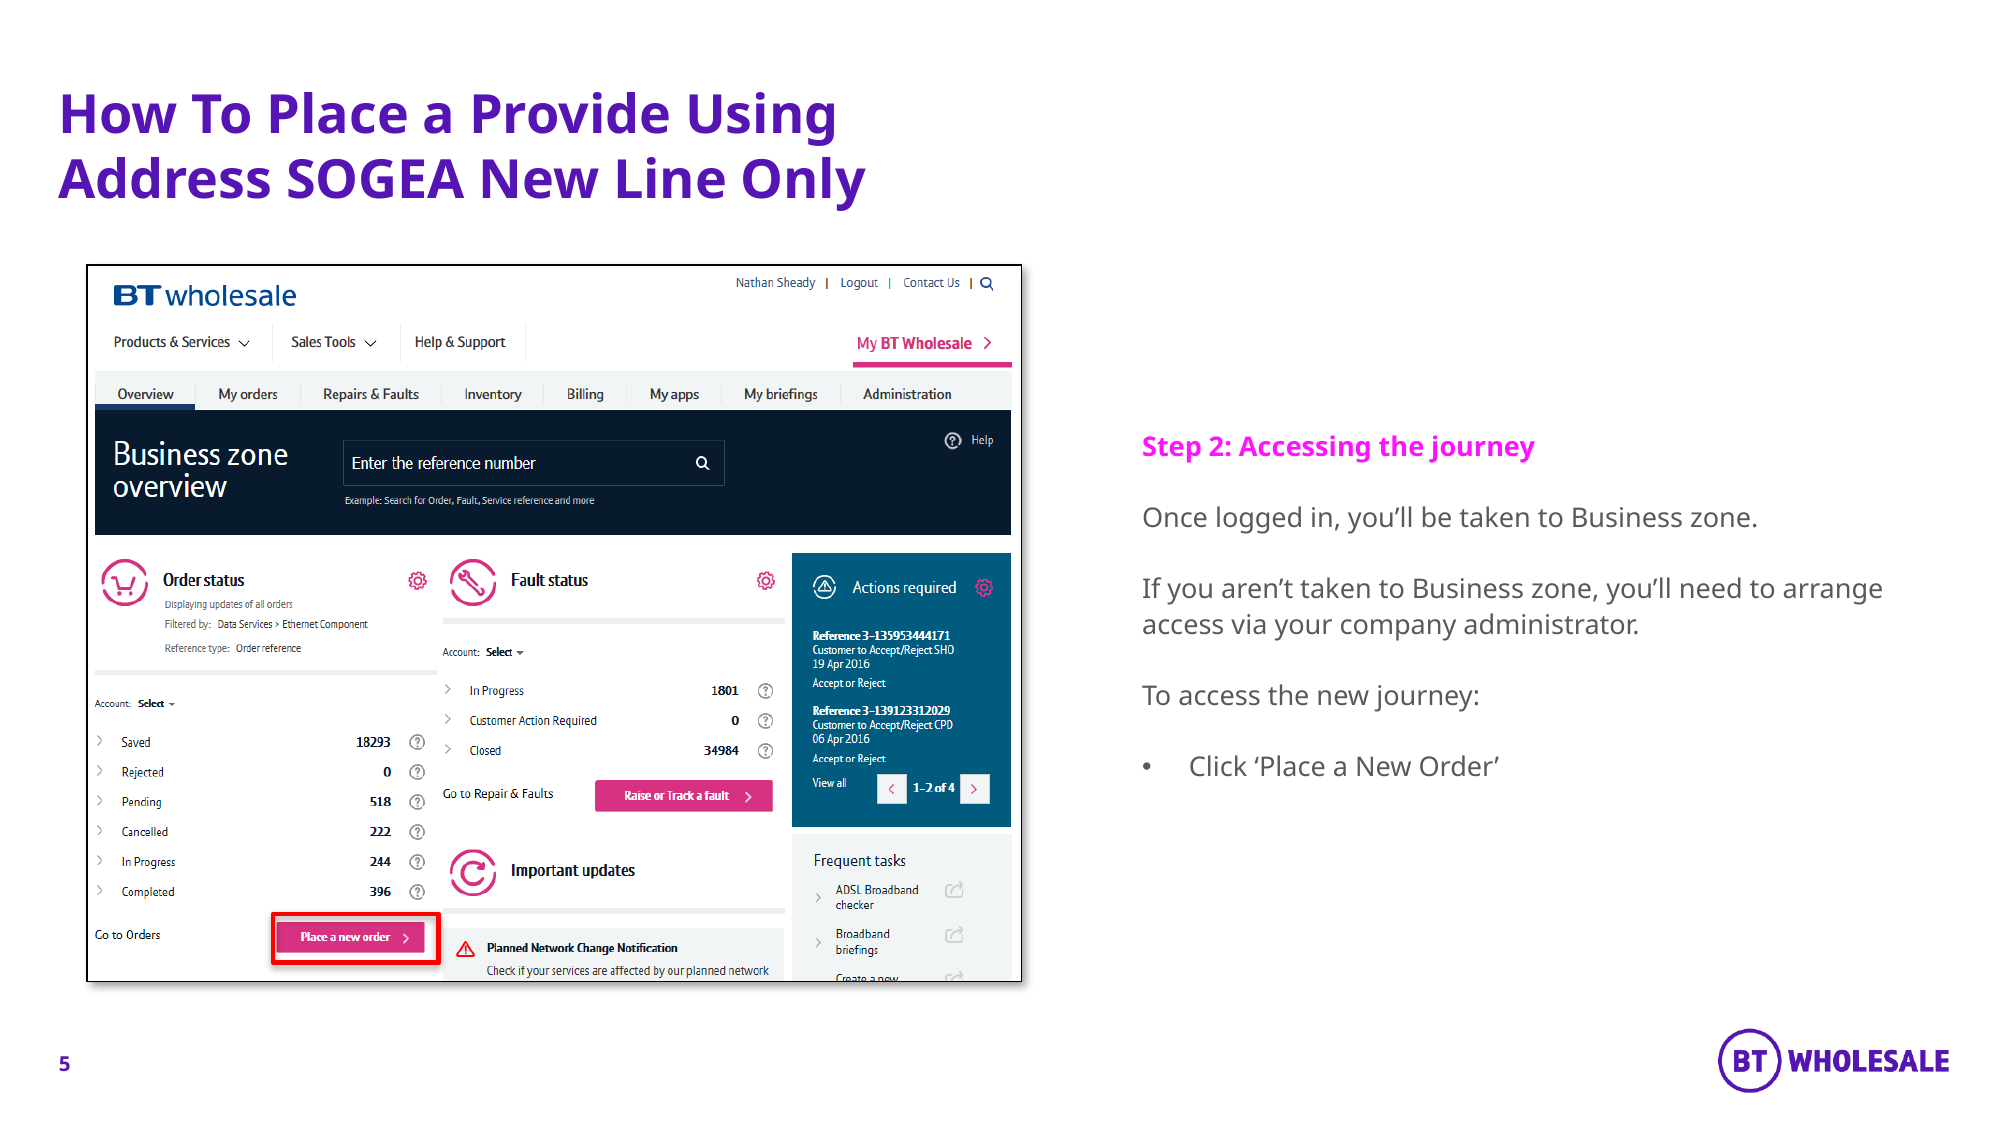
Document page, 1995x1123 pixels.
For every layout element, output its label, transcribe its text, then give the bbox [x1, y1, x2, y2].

picture [87, 265, 1022, 982]
picture [1717, 1028, 1949, 1093]
text_box Step 2: Accessing the journey Once logged in, you’ll be taken to Business zone. If you aren’t taken to Business zone, you’ll need to arrange access via your company administrator. To access the new journey: Click ‘Place a New Order’ [1127, 419, 1940, 851]
slide_number 5 [58, 1036, 118, 1080]
title How To Place a Provide Using Address SOGEA New Line Only [58, 80, 1022, 211]
